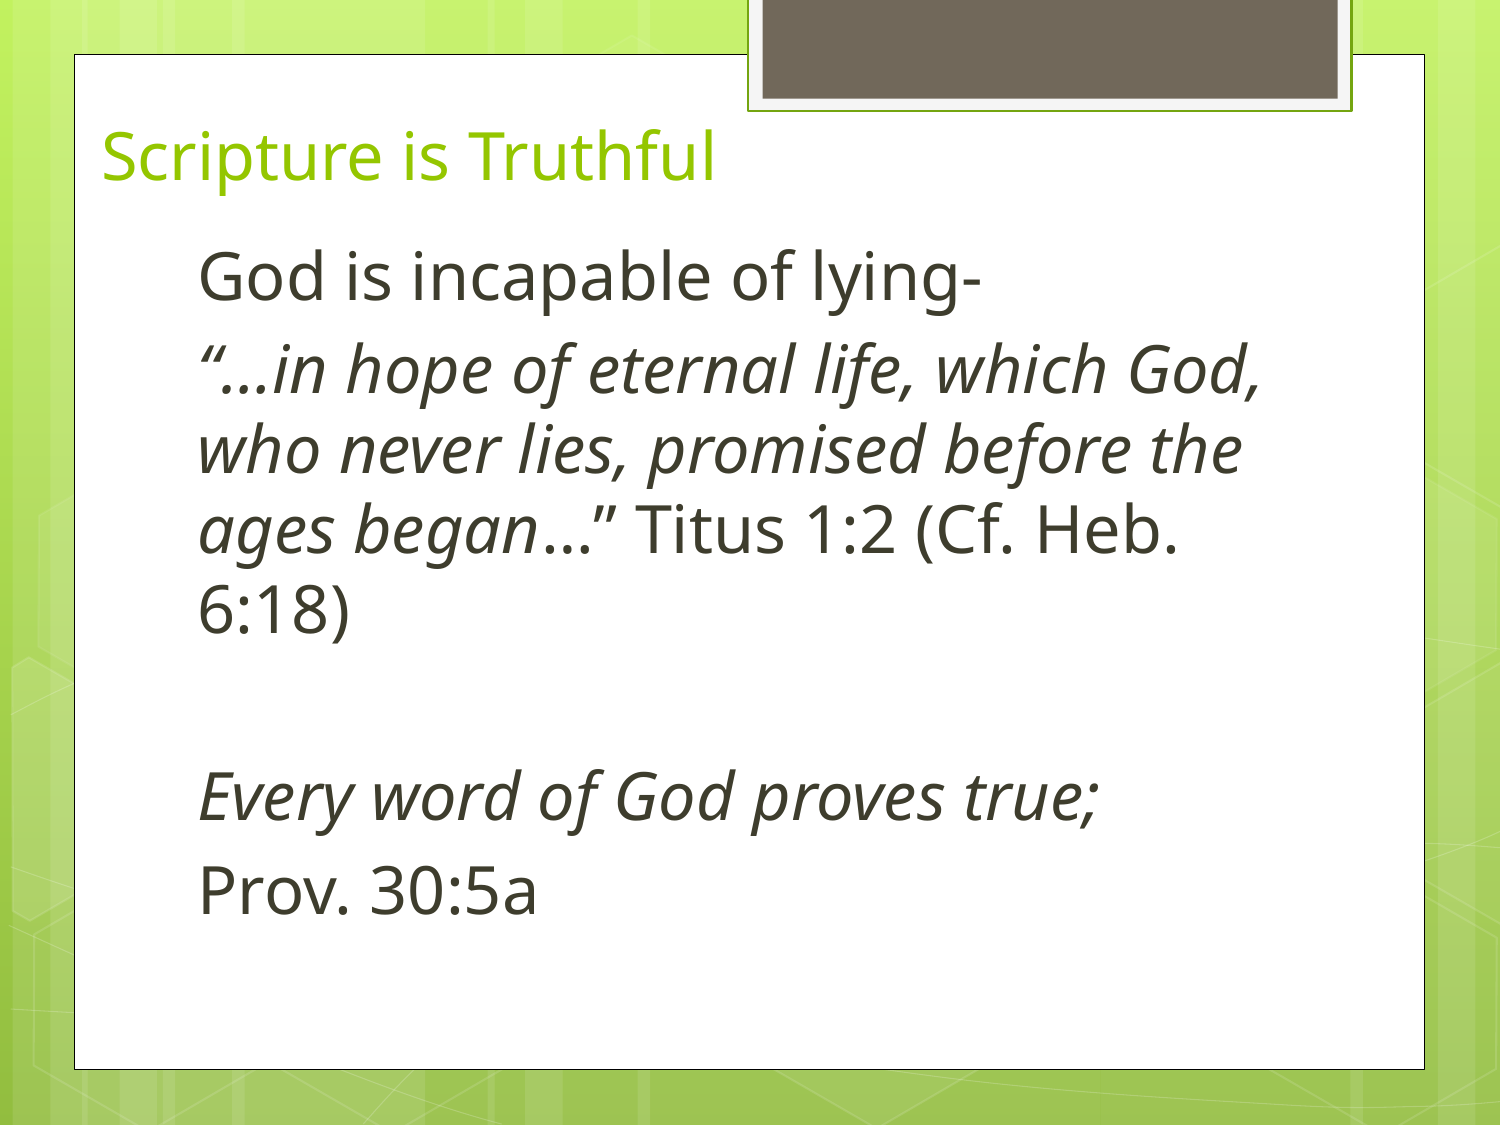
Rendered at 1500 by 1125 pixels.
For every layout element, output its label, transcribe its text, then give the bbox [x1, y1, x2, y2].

title Scripture is Truthful [86, 92, 1474, 202]
list God is incapable of lying- “…in hope of eternal life, which God, who never lies, promised before the ages began…” Titus 1:2 (Cf. Heb. 6:18) Every word of God proves true; Prov. 30:5a [171, 226, 1283, 1013]
